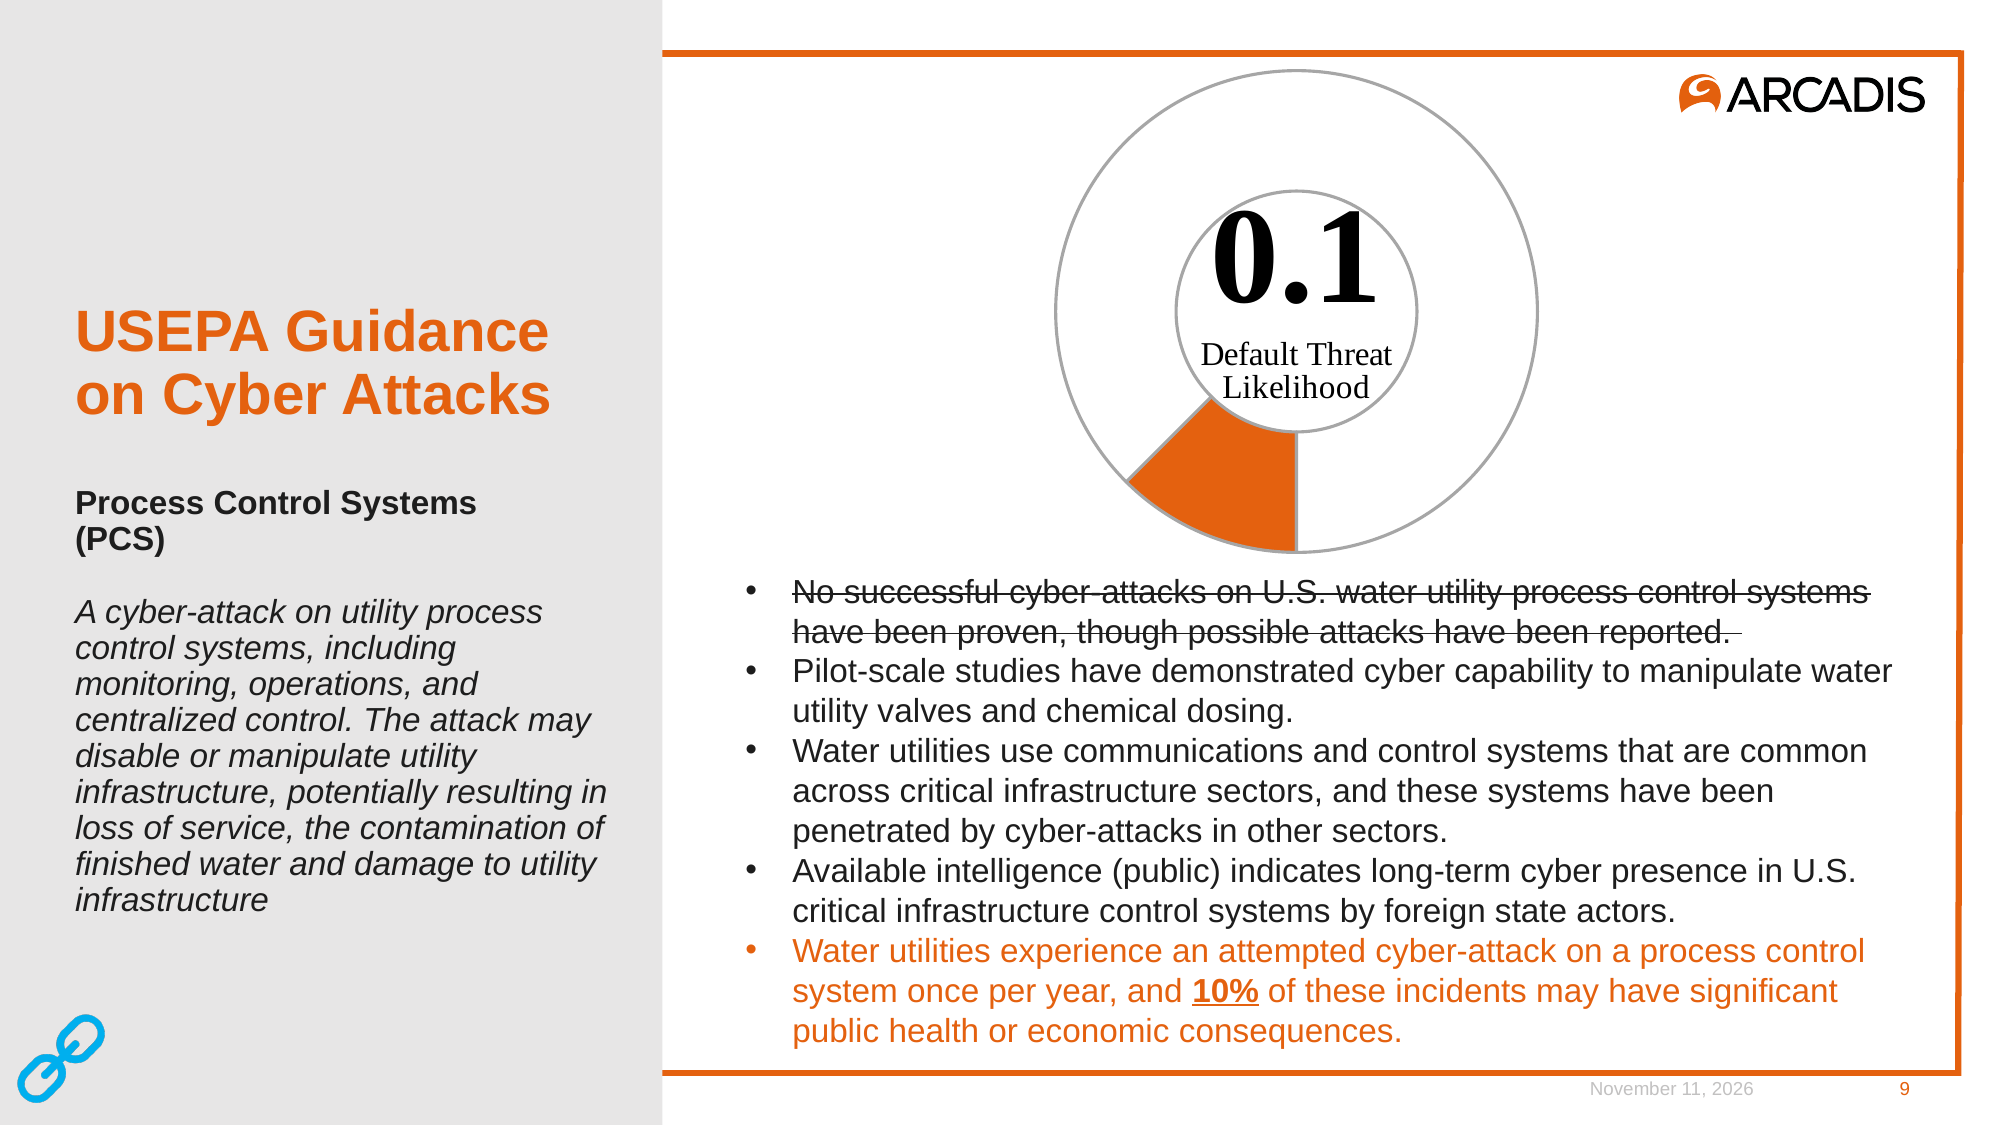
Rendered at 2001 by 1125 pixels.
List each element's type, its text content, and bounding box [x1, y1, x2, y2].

slide_number 9 [1806, 1057, 1925, 1118]
text_box No successful cyber-attacks on U.S. water utility process control systems have been proven, though possible attacks have been reported. Pilot-scale studies have demonstrated cyber capability to manipulate water utility valves and chemical dosing. Water utilities use communications and control systems that are common across critical infrastructure sectors, and these systems have been penetrated by cyber-attacks in other sectors. Available intelligence (public) indicates long-term cyber presence in U.S. critical infrastructure control systems by foreign state actors. Water utilities experience an attempted cyber-attack on a process control system once per year, and 10% of these incidents may have significant public health or economic consequences. [730, 563, 1928, 1057]
list Process Control Systems (PCS) A cyber-attack on utility process control systems, including monitoring, operations, and centralized control. The attack may disable or manipulate utility infrastructure, potentially resulting in loss of service, the contamination of finished water and damage to utility infrastructure [75, 485, 628, 863]
chart [665, 60, 1928, 563]
picture [0, 997, 122, 1120]
title USEPA Guidance on Cyber Attacks [75, 301, 628, 485]
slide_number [1487, 1057, 1769, 1118]
